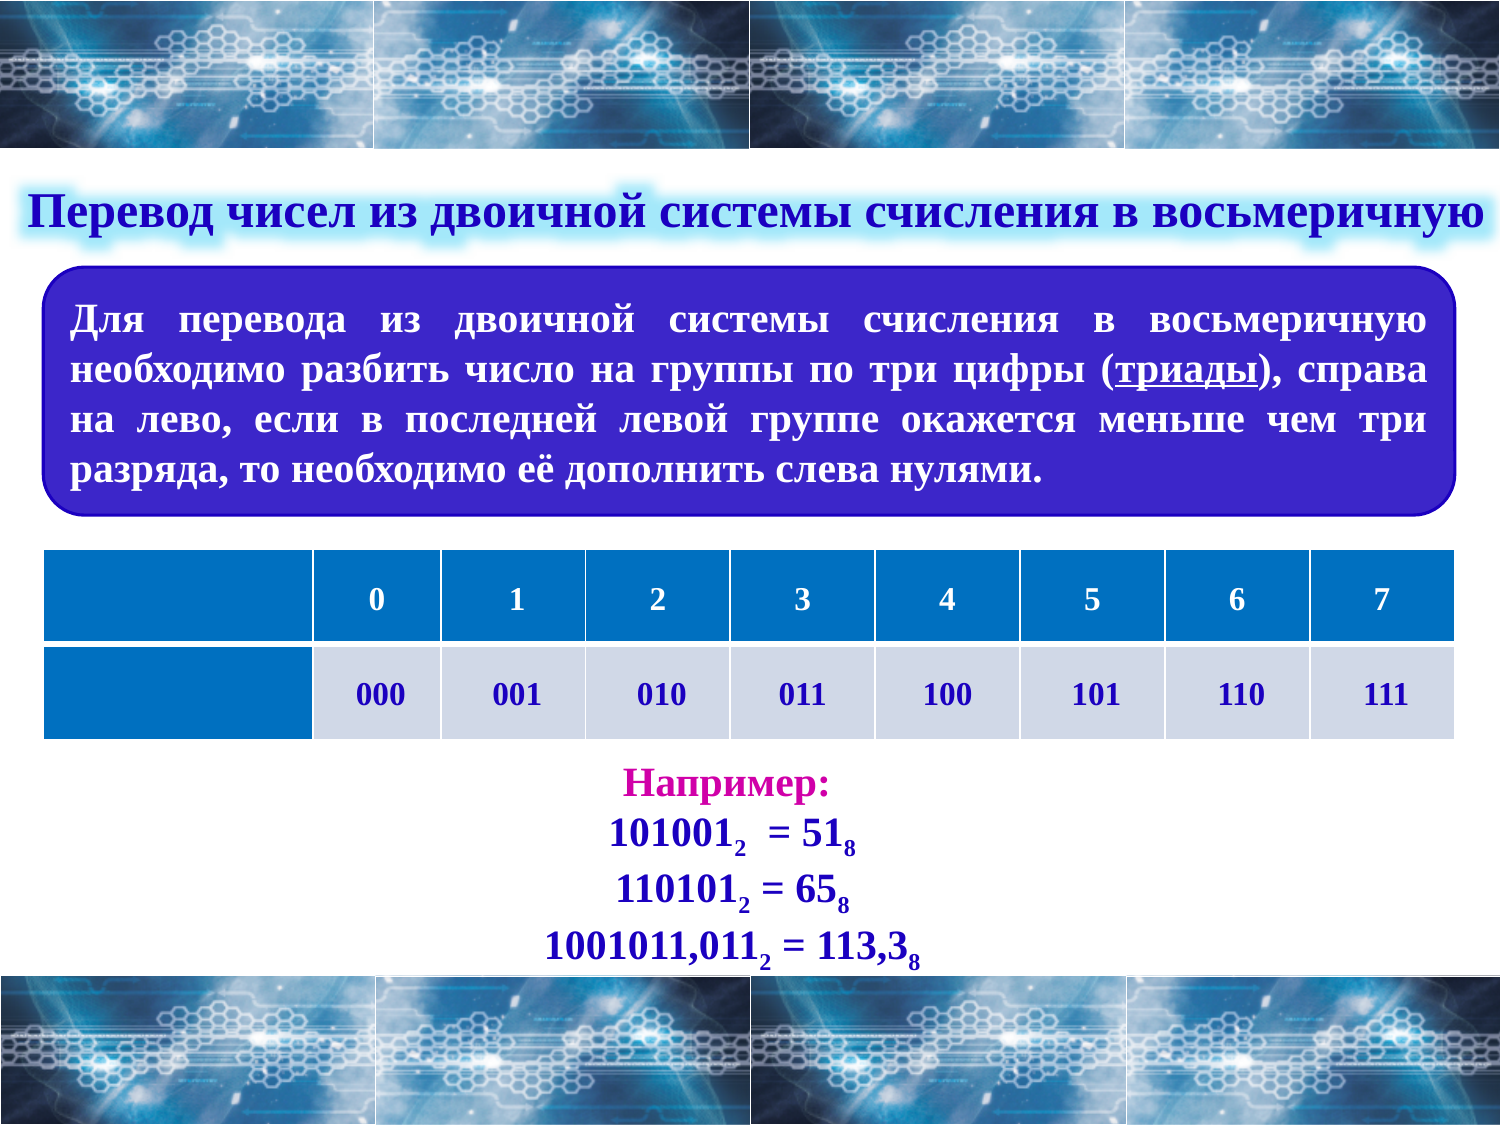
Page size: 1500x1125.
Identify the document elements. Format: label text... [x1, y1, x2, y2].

text_box Перевод чисел из двоичной системы счисления в восьмеричную [11, 170, 1500, 245]
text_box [0, 0, 1500, 150]
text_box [0, 975, 1500, 1125]
text_box Например: 1010012 = 518 1101012 = 658 1001011,0112 = 113,38 [407, 746, 1058, 967]
text_box Для перевода из двоичной системы счисления в восьмеричную необходимо разбить число на группы по три цифры (триады), справа на лево, если в последней левой группе окажется меньше чем три разряда, то необходимо её дополнить слева нулями. [41, 265, 1457, 517]
